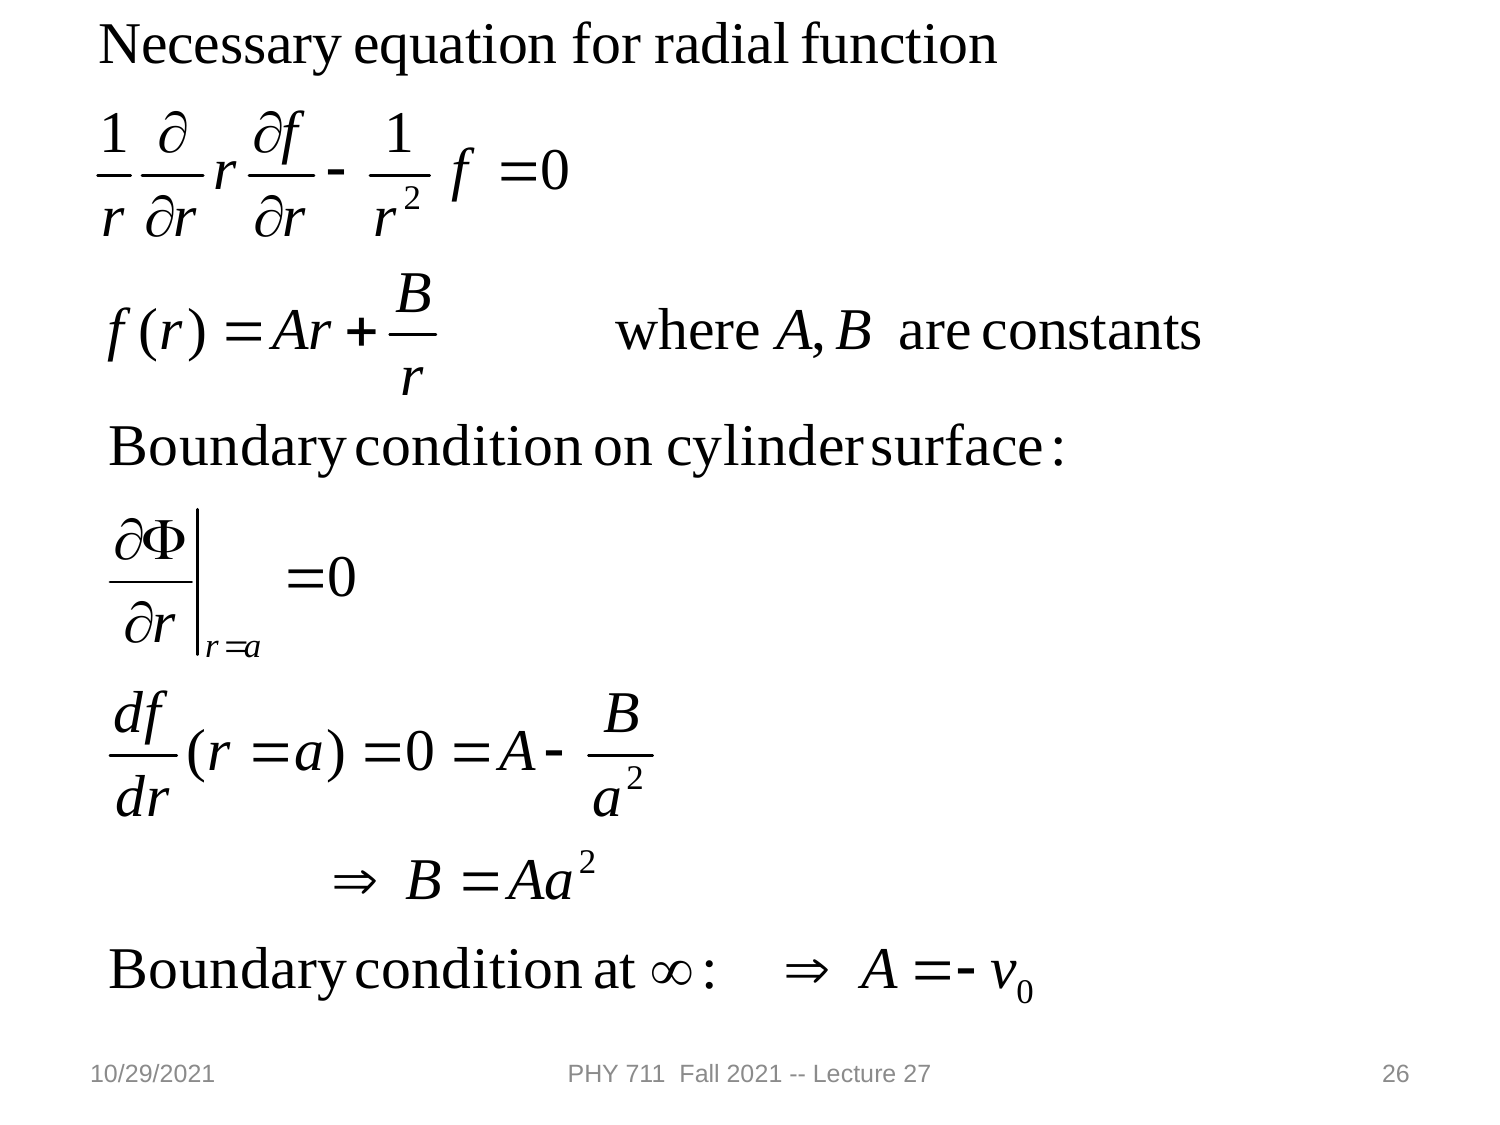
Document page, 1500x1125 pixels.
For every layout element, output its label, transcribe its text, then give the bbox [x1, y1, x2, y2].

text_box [99, 409, 1076, 1017]
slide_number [75, 1042, 425, 1103]
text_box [87, 12, 1213, 408]
slide_number 26 [1074, 1042, 1425, 1103]
footer PHY 711 Fall 2021 -- Lecture 27 [512, 1042, 988, 1103]
